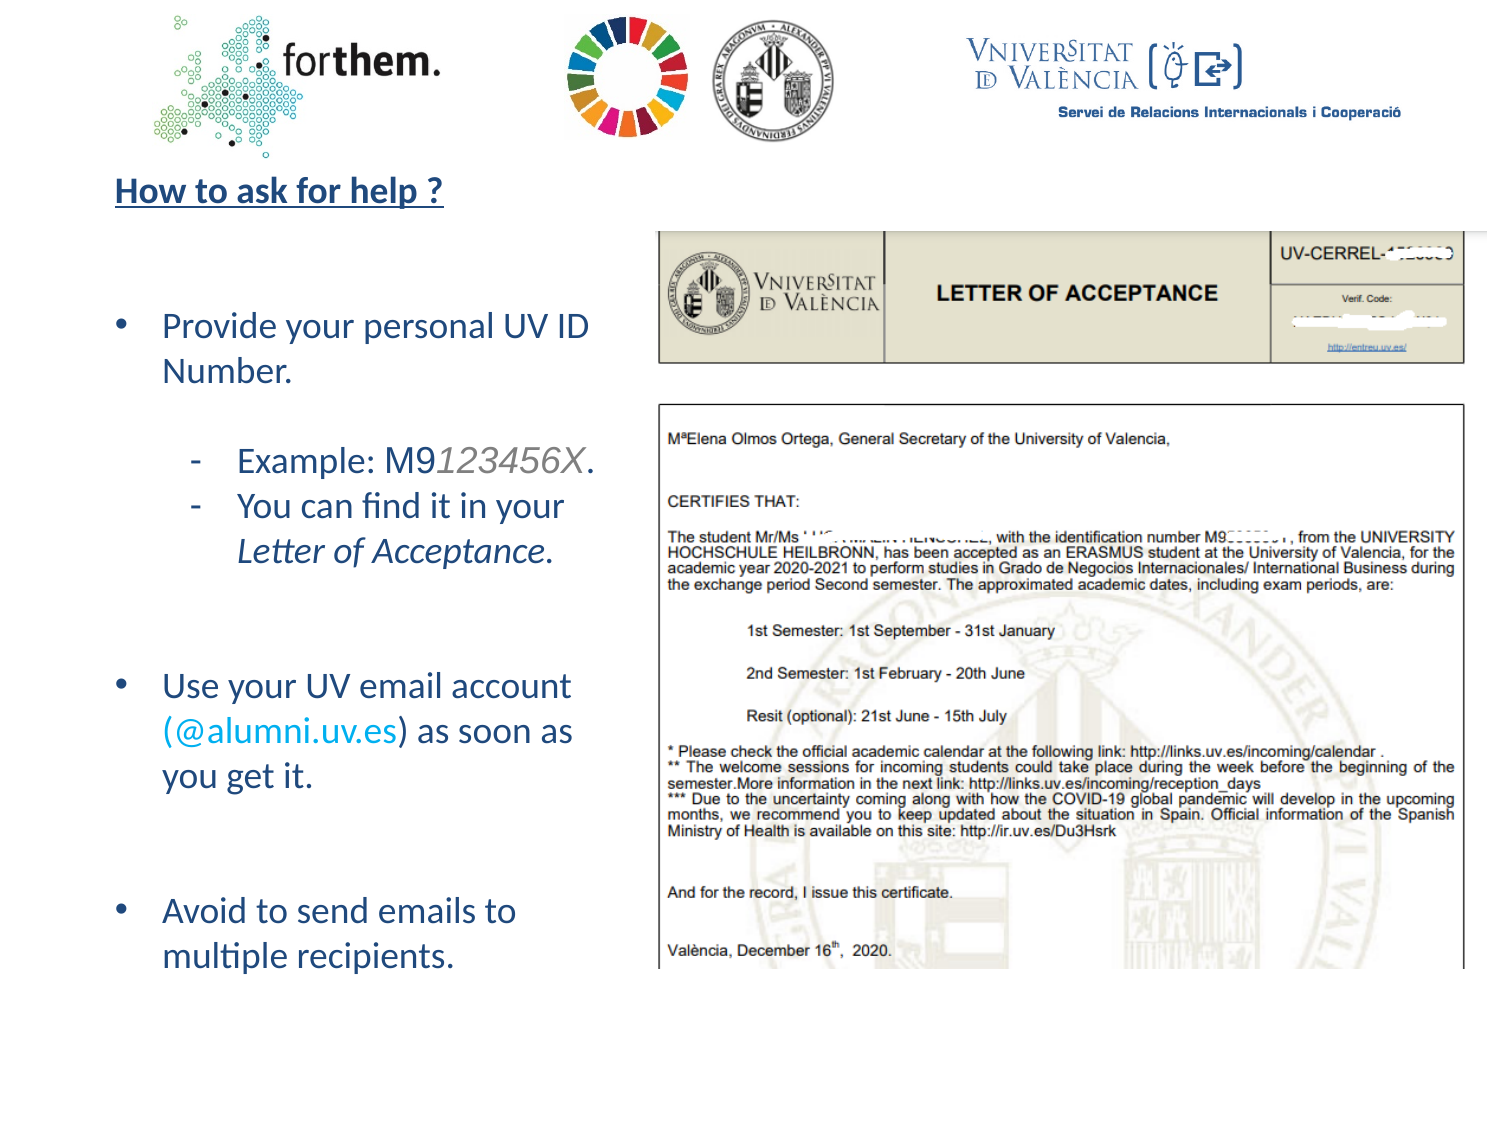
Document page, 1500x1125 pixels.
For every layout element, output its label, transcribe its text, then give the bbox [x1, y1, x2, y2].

picture [696, 6, 846, 148]
picture [564, 14, 690, 140]
text_box How to ask for help ? Provide your personal UV ID Number. Example: M9123456X. You can find it in your Letter of Acceptance. Use your UV email account (@alumni.uv.es) as soon as you get it. Avoid to send emails to multiple recipients. [100, 113, 621, 984]
picture [655, 231, 1487, 969]
picture [152, 14, 441, 113]
